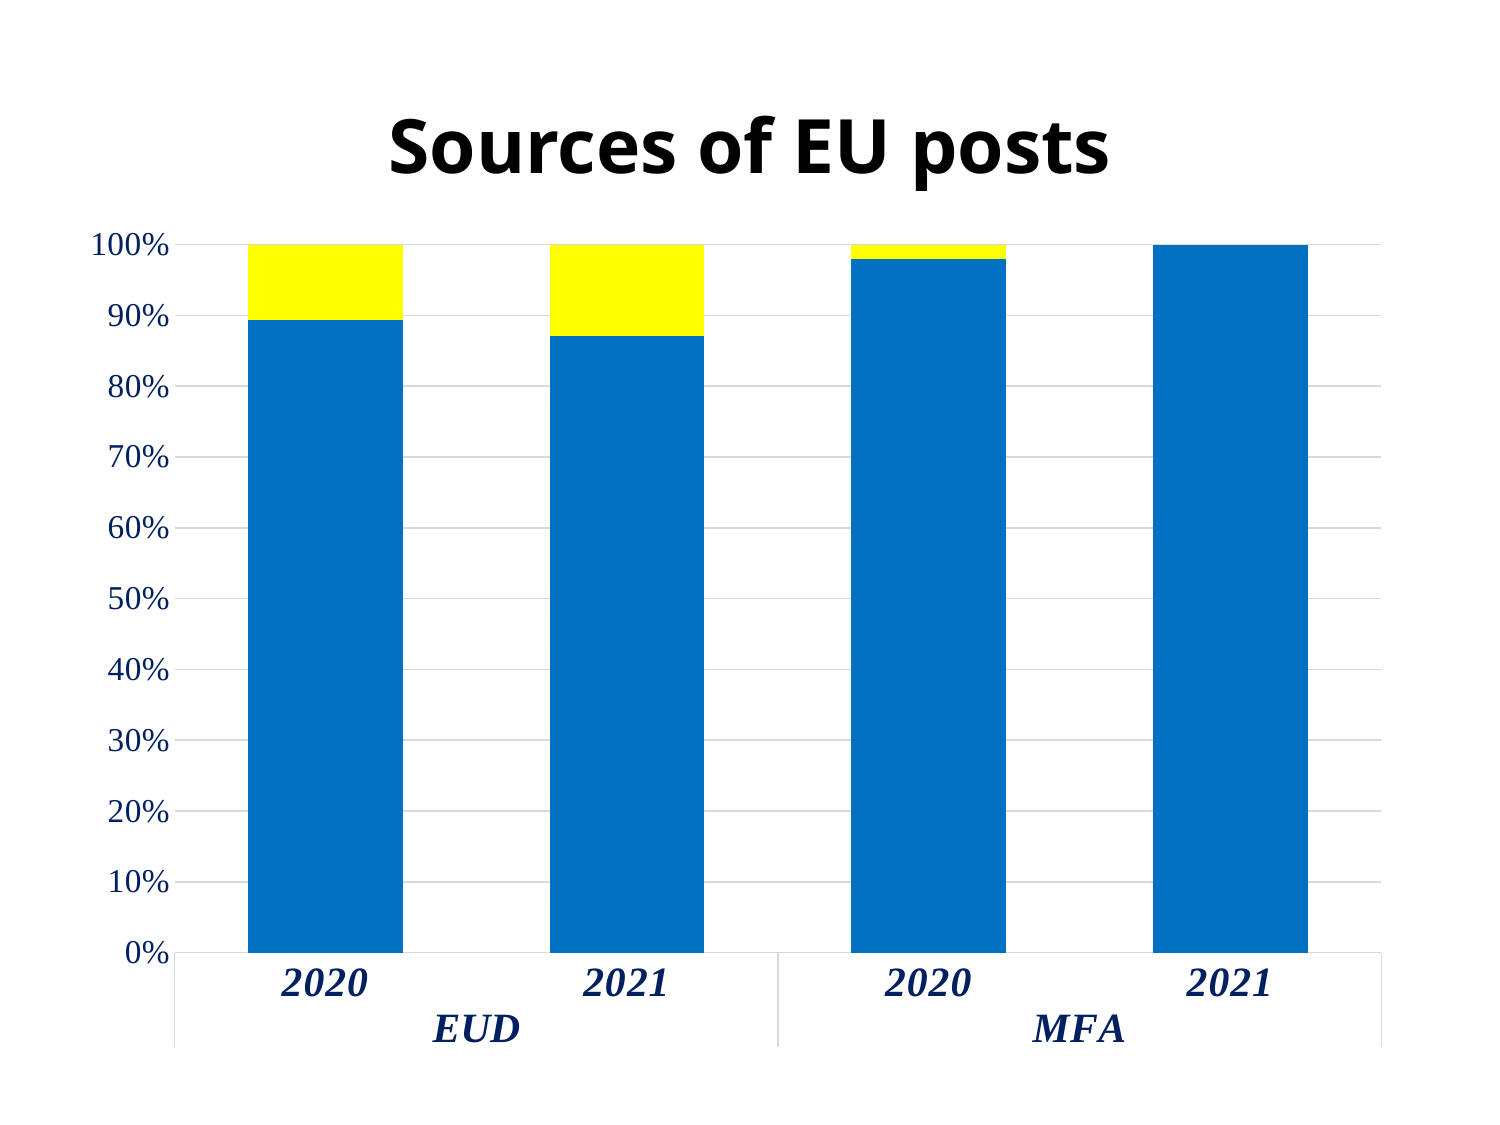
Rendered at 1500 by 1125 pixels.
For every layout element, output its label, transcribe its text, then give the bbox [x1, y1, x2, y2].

title Sources of EU posts [38, 90, 1462, 209]
chart [63, 208, 1409, 1070]
